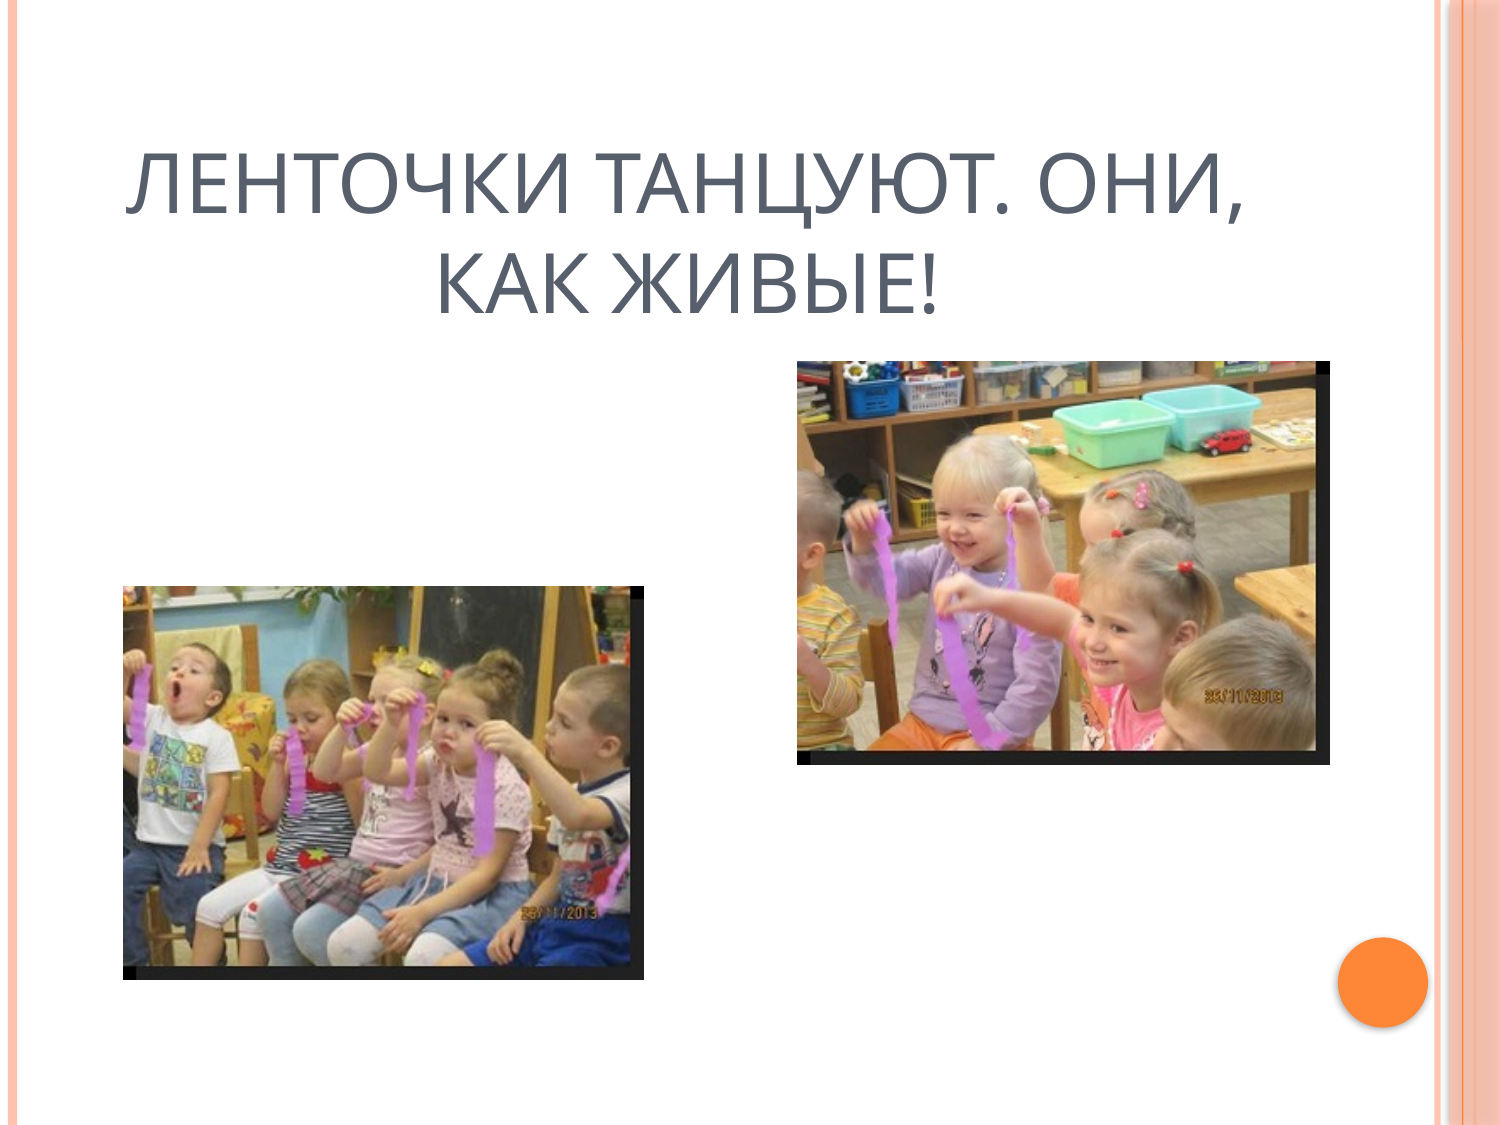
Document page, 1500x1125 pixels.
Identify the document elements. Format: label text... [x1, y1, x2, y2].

picture [123, 585, 644, 980]
picture [796, 361, 1331, 766]
title Ленточки танцуют. Они, как живые! [75, 45, 1300, 338]
